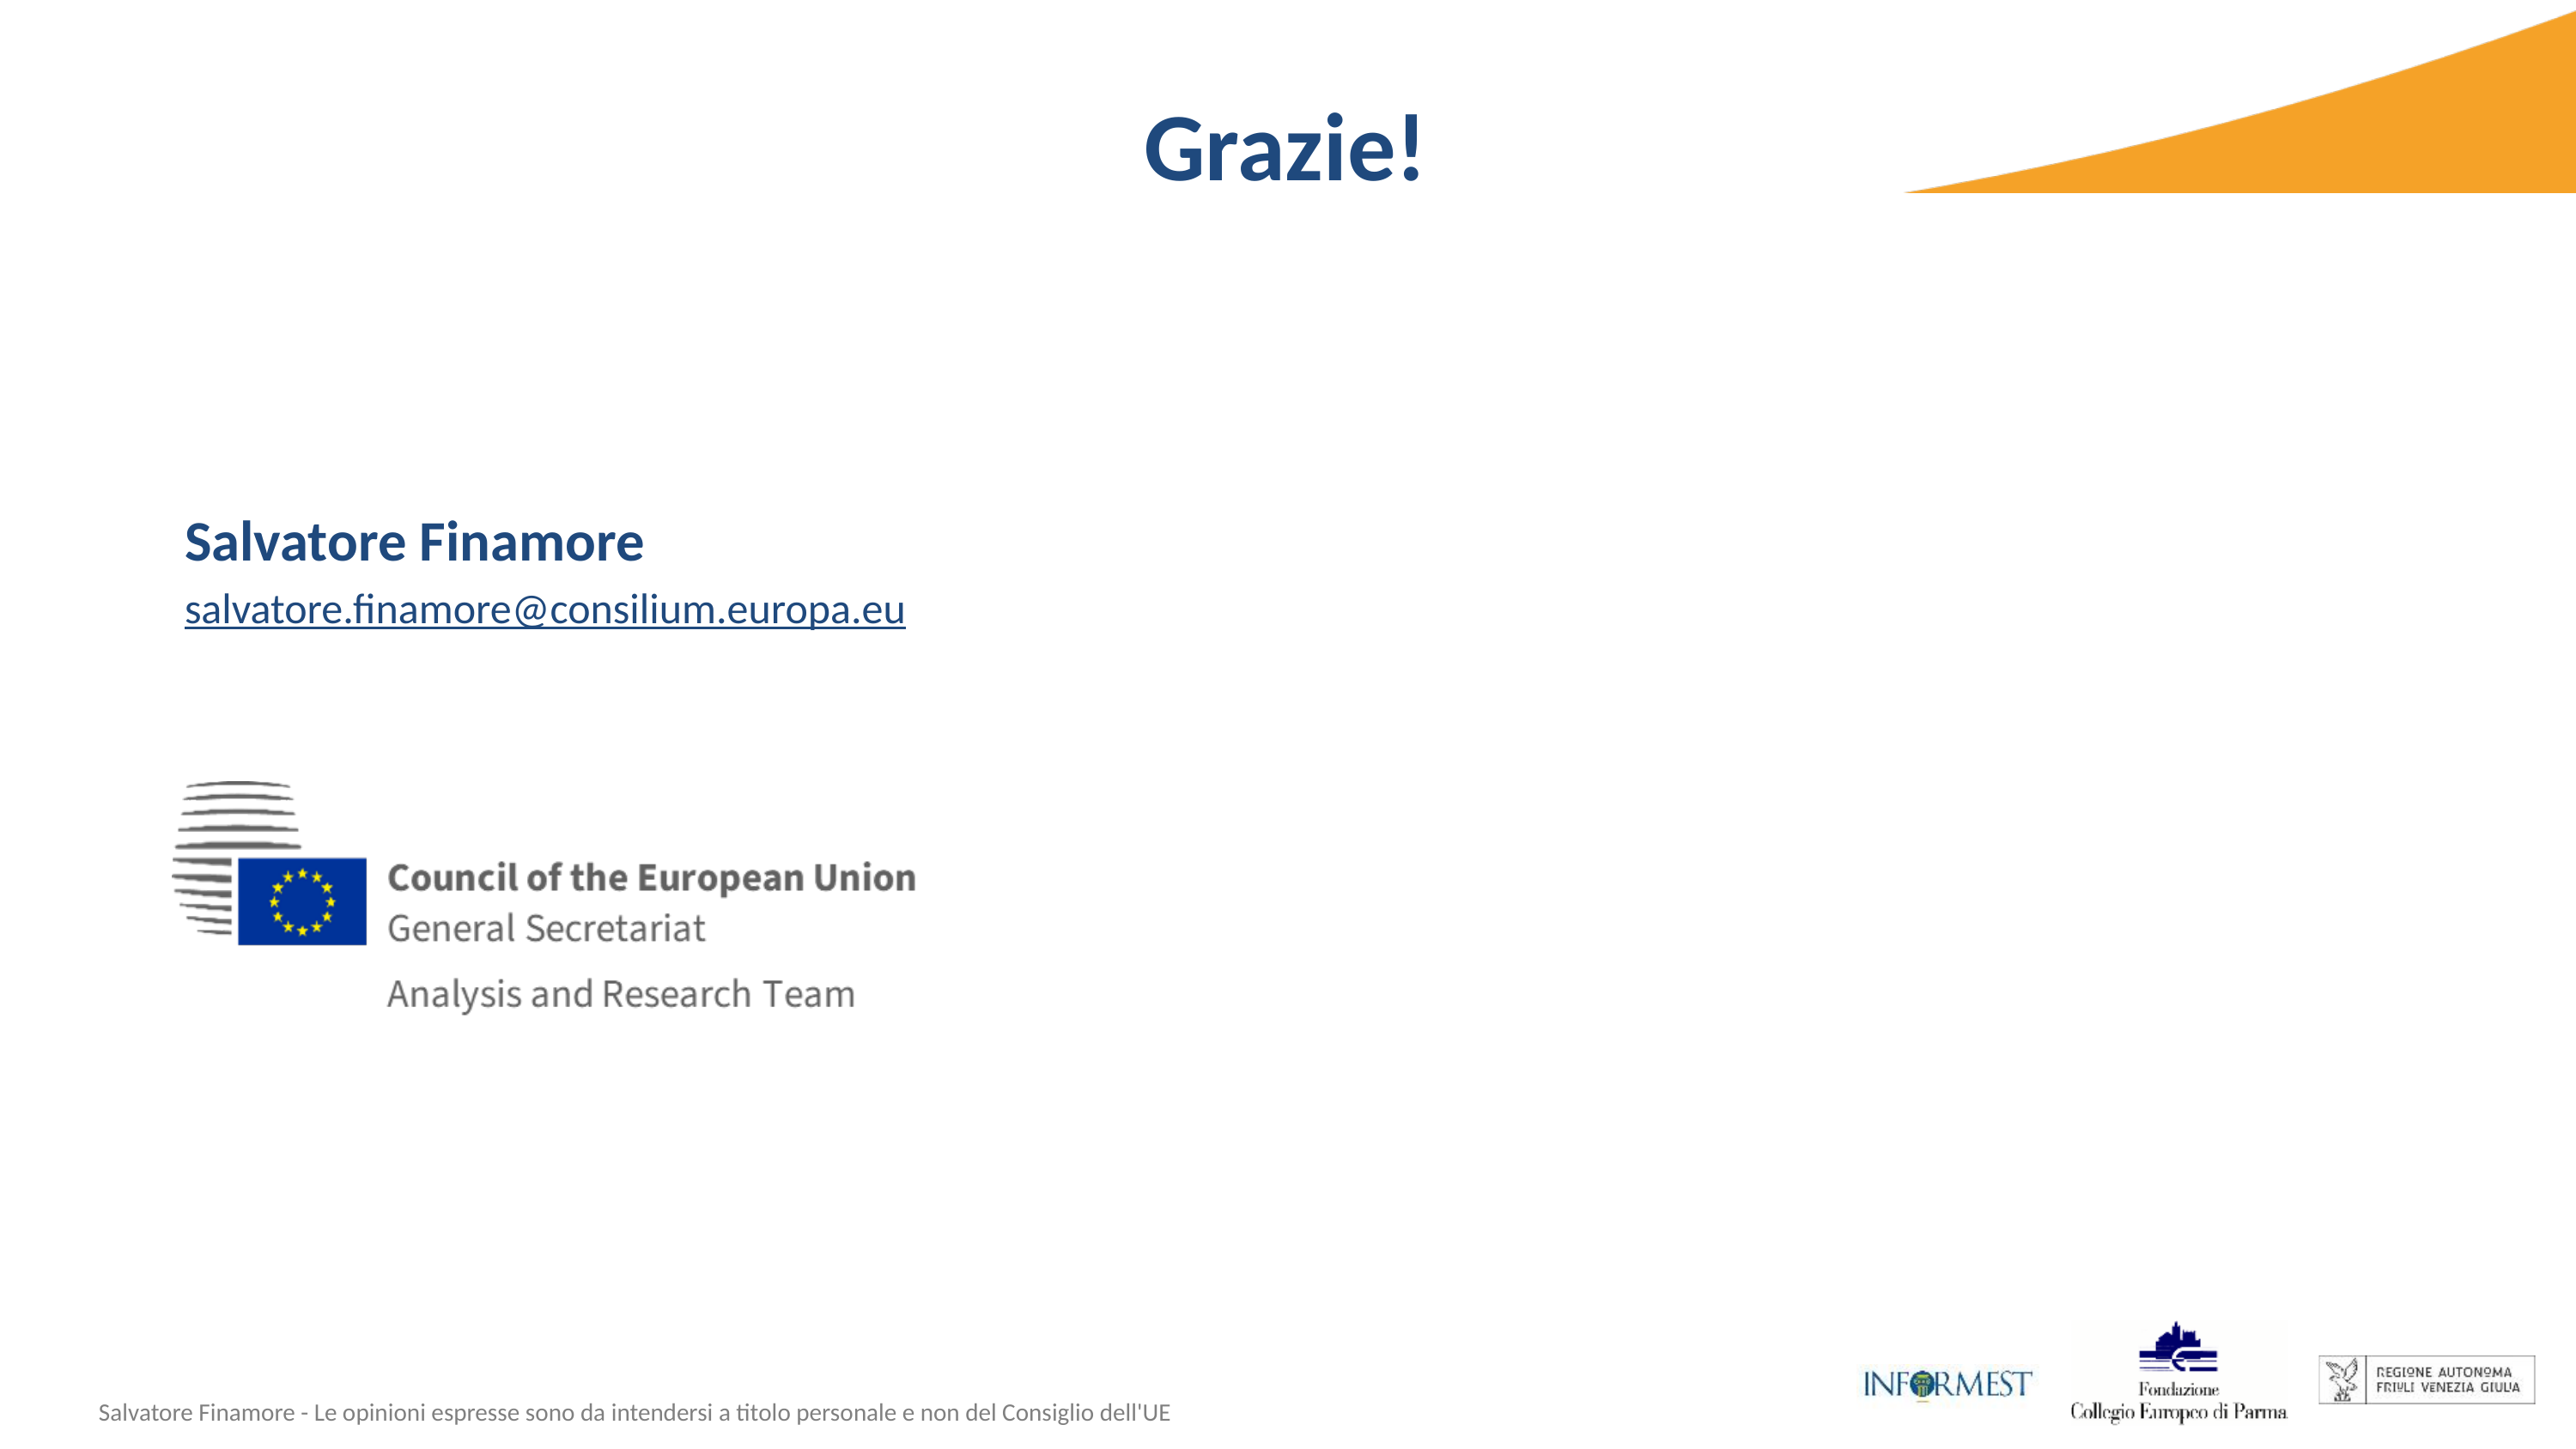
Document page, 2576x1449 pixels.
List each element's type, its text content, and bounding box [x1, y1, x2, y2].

text_box [1856, 1364, 2039, 1410]
title Grazie! [83, 61, 2488, 223]
picture [171, 781, 1637, 1115]
text_box [0, 0, 2576, 193]
list Salvatore Finamore salvatore.finamore@consilium.europa.eu [172, 497, 1024, 781]
text_box Salvatore Finamore - Le opinioni espresse sono da intendersi a titolo personale e non del Consiglio dell'UE [85, 1389, 1309, 1434]
text_box [2318, 1355, 2536, 1404]
text_box [2071, 1320, 2288, 1427]
